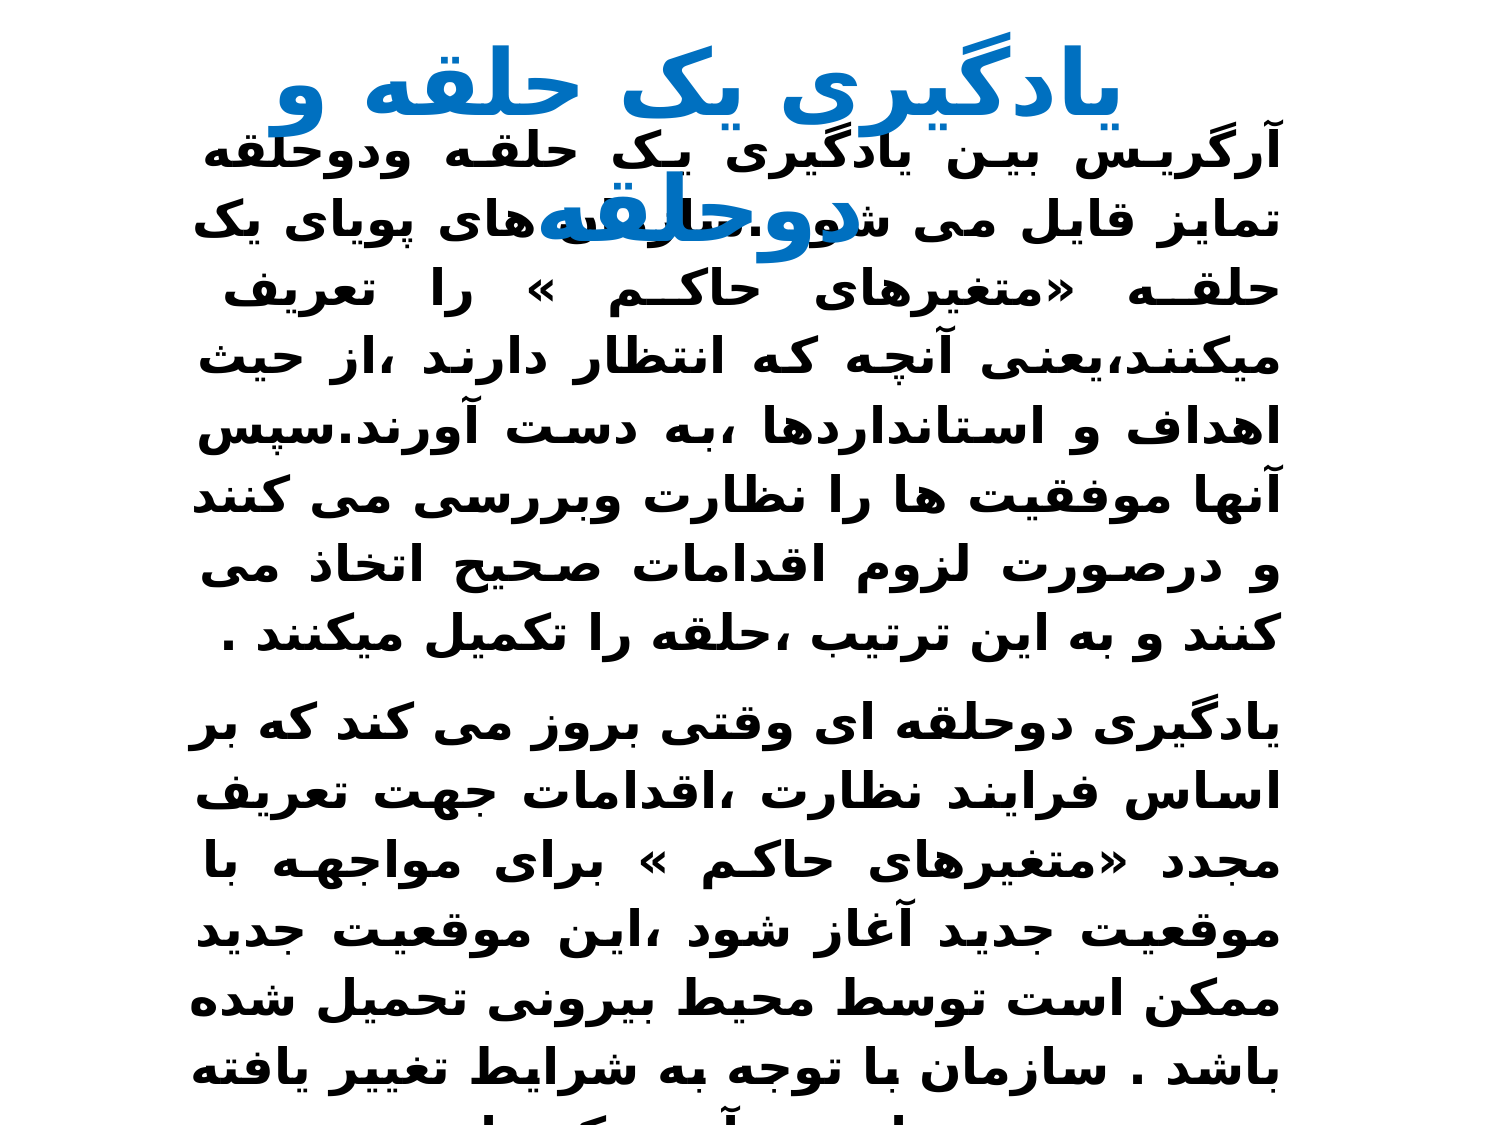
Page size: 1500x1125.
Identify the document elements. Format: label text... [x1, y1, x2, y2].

text_box آرگریس بین یادگیری یک حلقه ودوحلقه تمایز قایل می شود .سازمان های پویای یک حلقه «متغیرهای حاکم » را تعریف میکنند،یعنی آنچه که انتظار دارند ،از حیث اهداف و استانداردها ،به دست آورند.سپس آنها موفقیت ها را نظارت وبررسی می کنند و درصورت لزوم اقدامات صحیح اتخاذ می کنند و به این ترتیب ،حلقه را تکمیل میکنند . یادگیری دوحلقه ای وقتی بروز می کند که بر اساس فرایند نظارت ،اقدامات جهت تعریف مجدد «متغیرهای حاکم » برای مواجهه با موقعیت جدید آغاز شود ،این موقعیت جدید ممکن است توسط محیط بیرونی تحمیل شده باشد . سازمان با توجه به شرایط تغییر یافته چیز جدیدی درباره ی آنچه که باید به دست بیاید فراگرفته است و اکنون می تواند درباره ی نحوه محصول به آن چیز جدید تصمیم بگیرد . [174, 0, 1298, 1125]
text_box یادگیری یک حلقه و دوحلقه [162, 0, 1238, 268]
